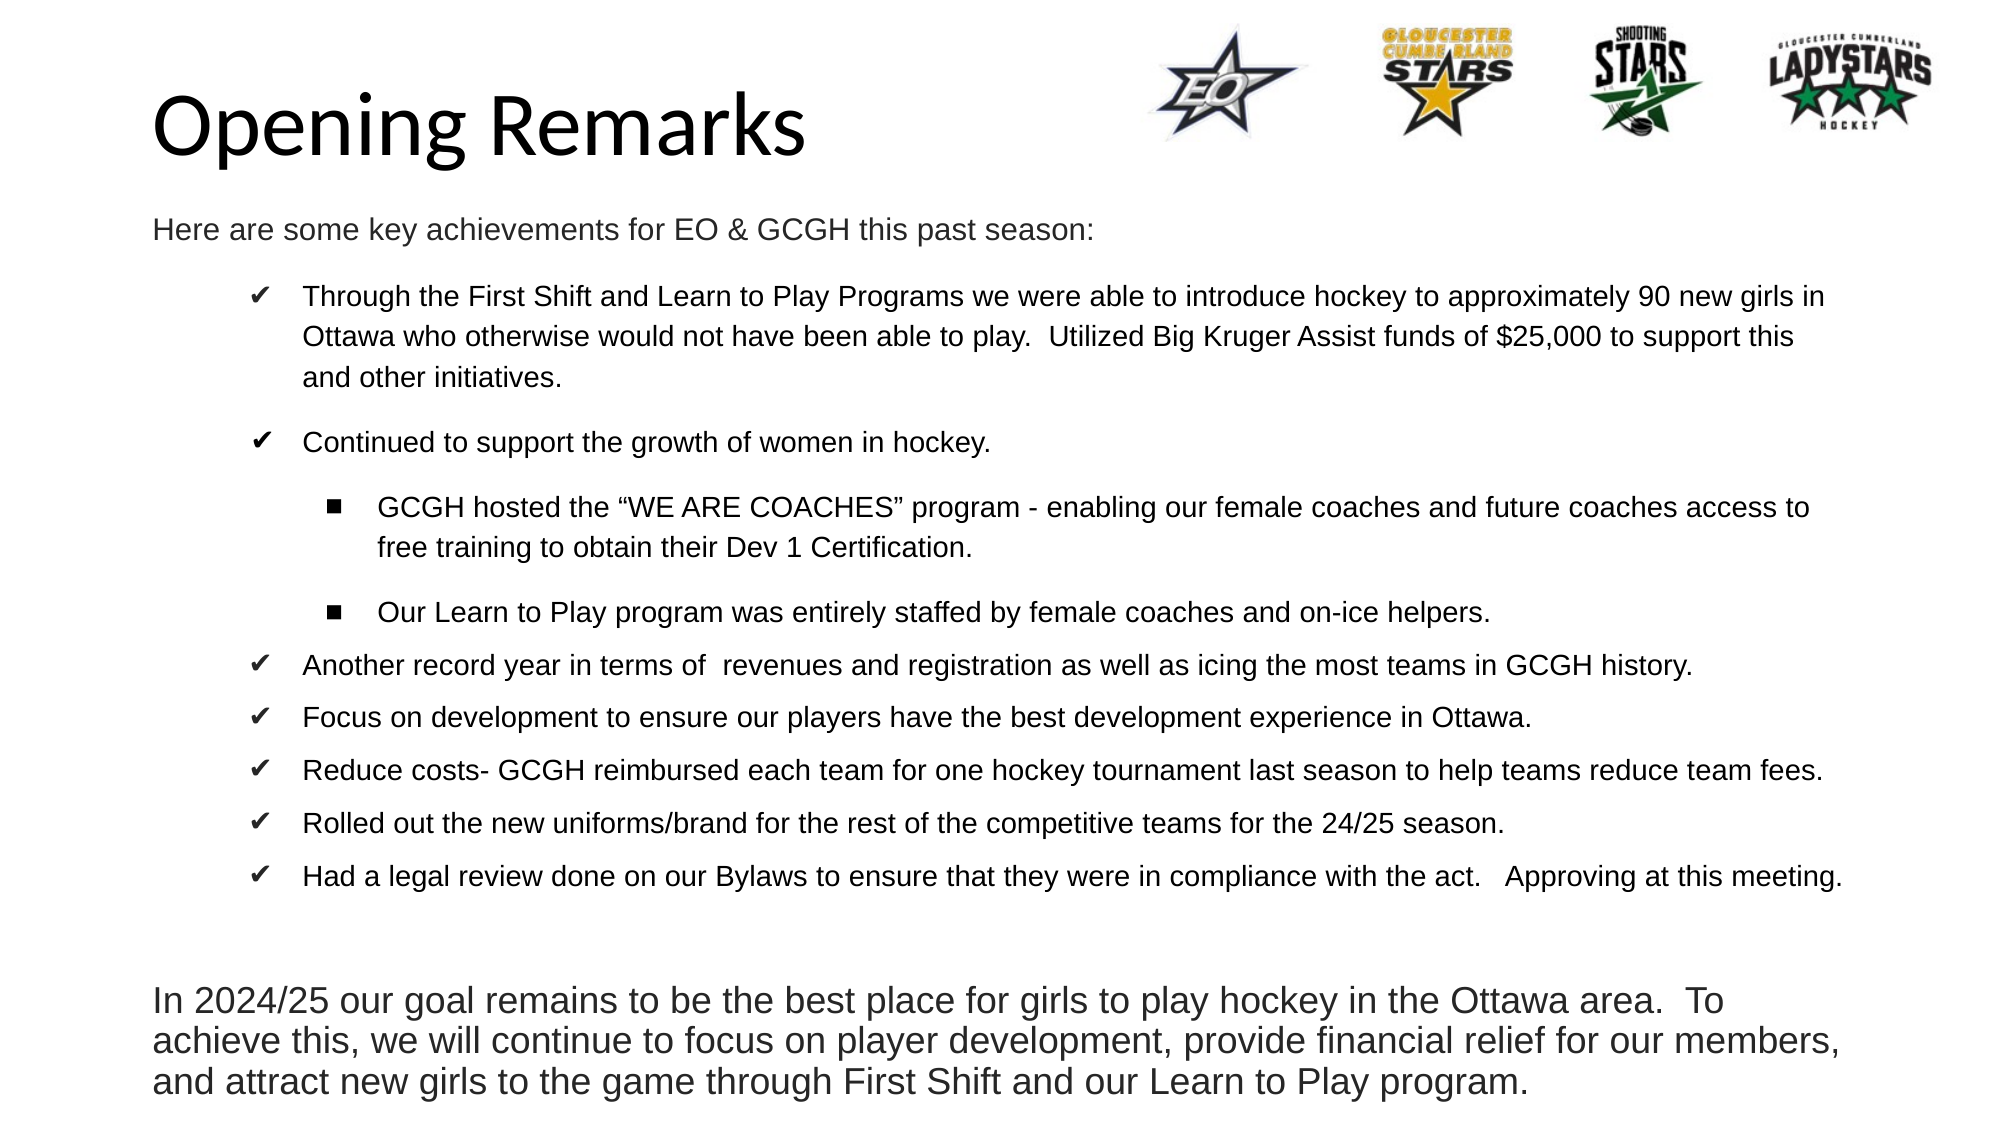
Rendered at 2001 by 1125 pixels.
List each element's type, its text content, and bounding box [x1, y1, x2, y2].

text_box In 2024/25 our goal remains to be the best place for girls to play hockey in the Ottawa area. To achieve this, we will continue to focus on player development, provide financial relief for our members, and attract new girls to the game through First Shift and our Learn to Play program. [137, 973, 1869, 1110]
picture [1081, 23, 2000, 143]
text_box Here are some key achievements for EO & GCGH this past season: Through the First Shift and Learn to Play Programs we were able to introduce hockey to approximately 90 new girls in Ottawa who otherwise would not have been able to play. Utilized Big Kruger Assist funds of $25,000 to support this and other initiatives. Continued to support the growth of women in hockey. GCGH hosted the “WE ARE COACHES” program - enabling our female coaches and future coaches access to free training to obtain their Dev 1 Certification. Our Learn to Play program was entirely staffed by female coaches and on-ice helpers. Another record year in terms of revenues and registration as well as icing the most teams in GCGH history. Focus on development to ensure our players have the best development experience in Ottawa. Reduce costs- GCGH reimbursed each team for one hockey tournament last season to help teams reduce team fees. Rolled out the new uniforms/brand for the rest of the competitive teams for the 24/25 season. Had a legal review done on our Bylaws to ensure that they were in compliance with the act. Approving at this meeting. [137, 168, 1869, 900]
title Opening Remarks [137, 33, 1863, 168]
